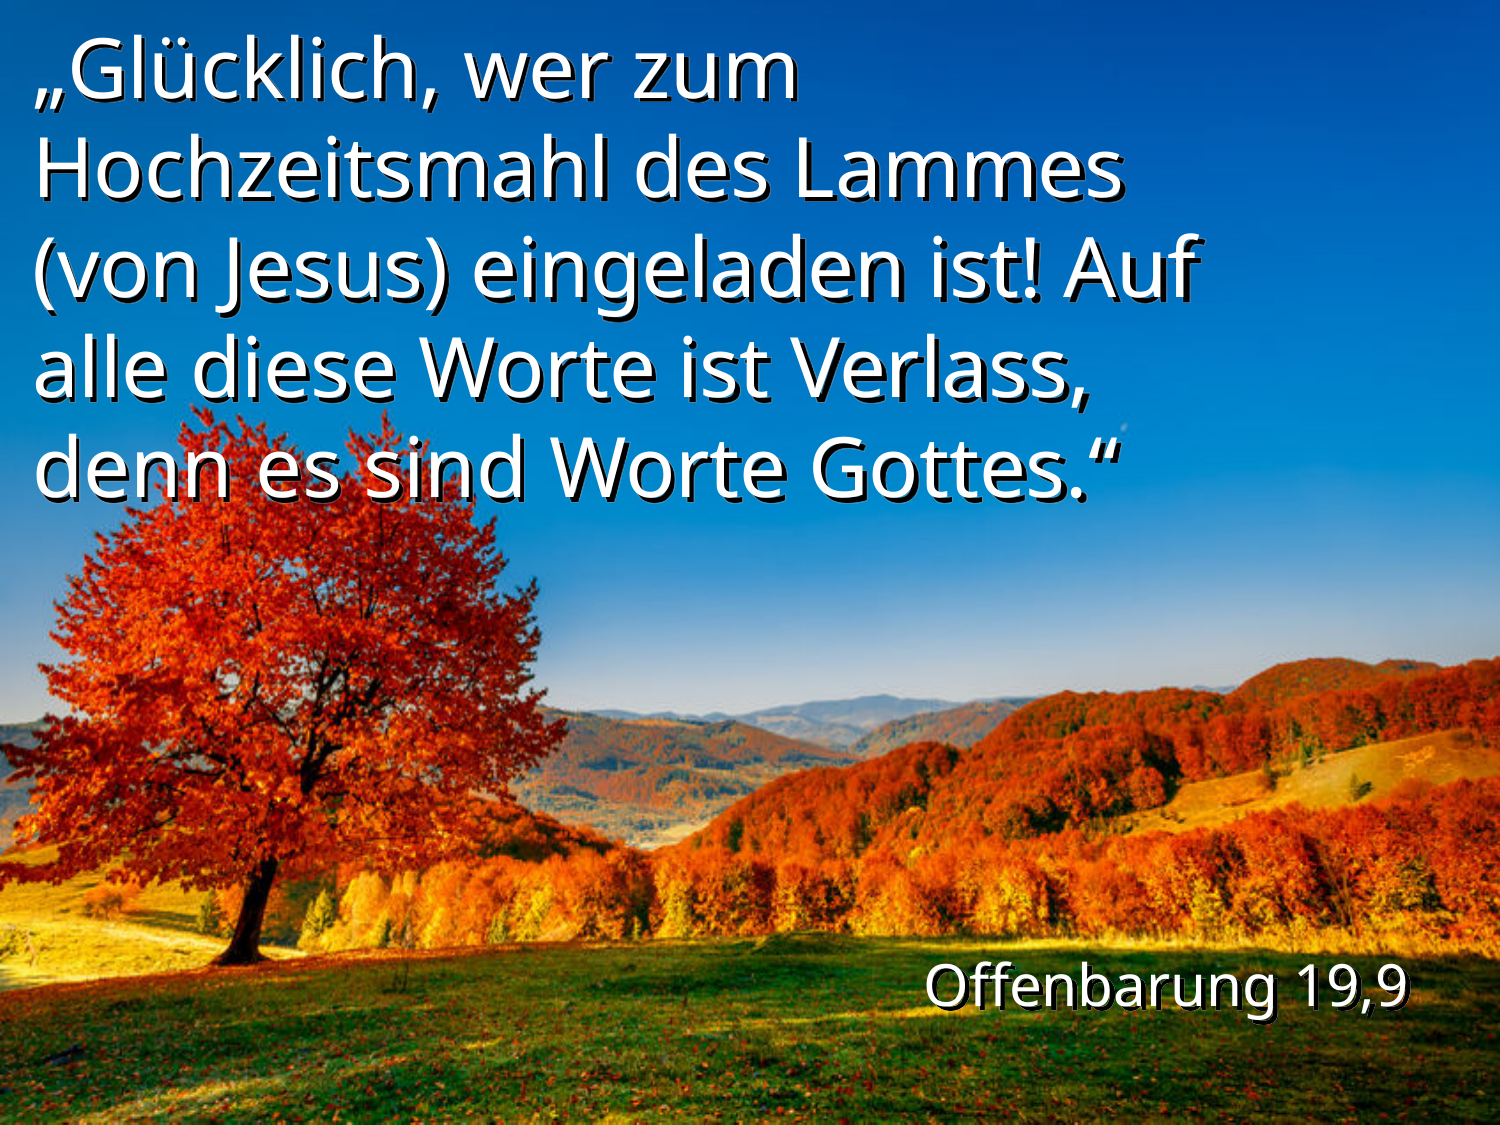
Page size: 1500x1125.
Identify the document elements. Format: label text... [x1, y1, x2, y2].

picture [0, 0, 1500, 419]
text_box „Glücklich, wer zum Hochzeitsmahl des Lammes (von Jesus) eingeladen ist! Auf alle diese Worte ist Verlass, denn es sind Worte Gottes.“ [17, 7, 1235, 522]
picture [0, 440, 1500, 1125]
text_box Offenbarung 19,9 [253, 940, 1424, 1026]
